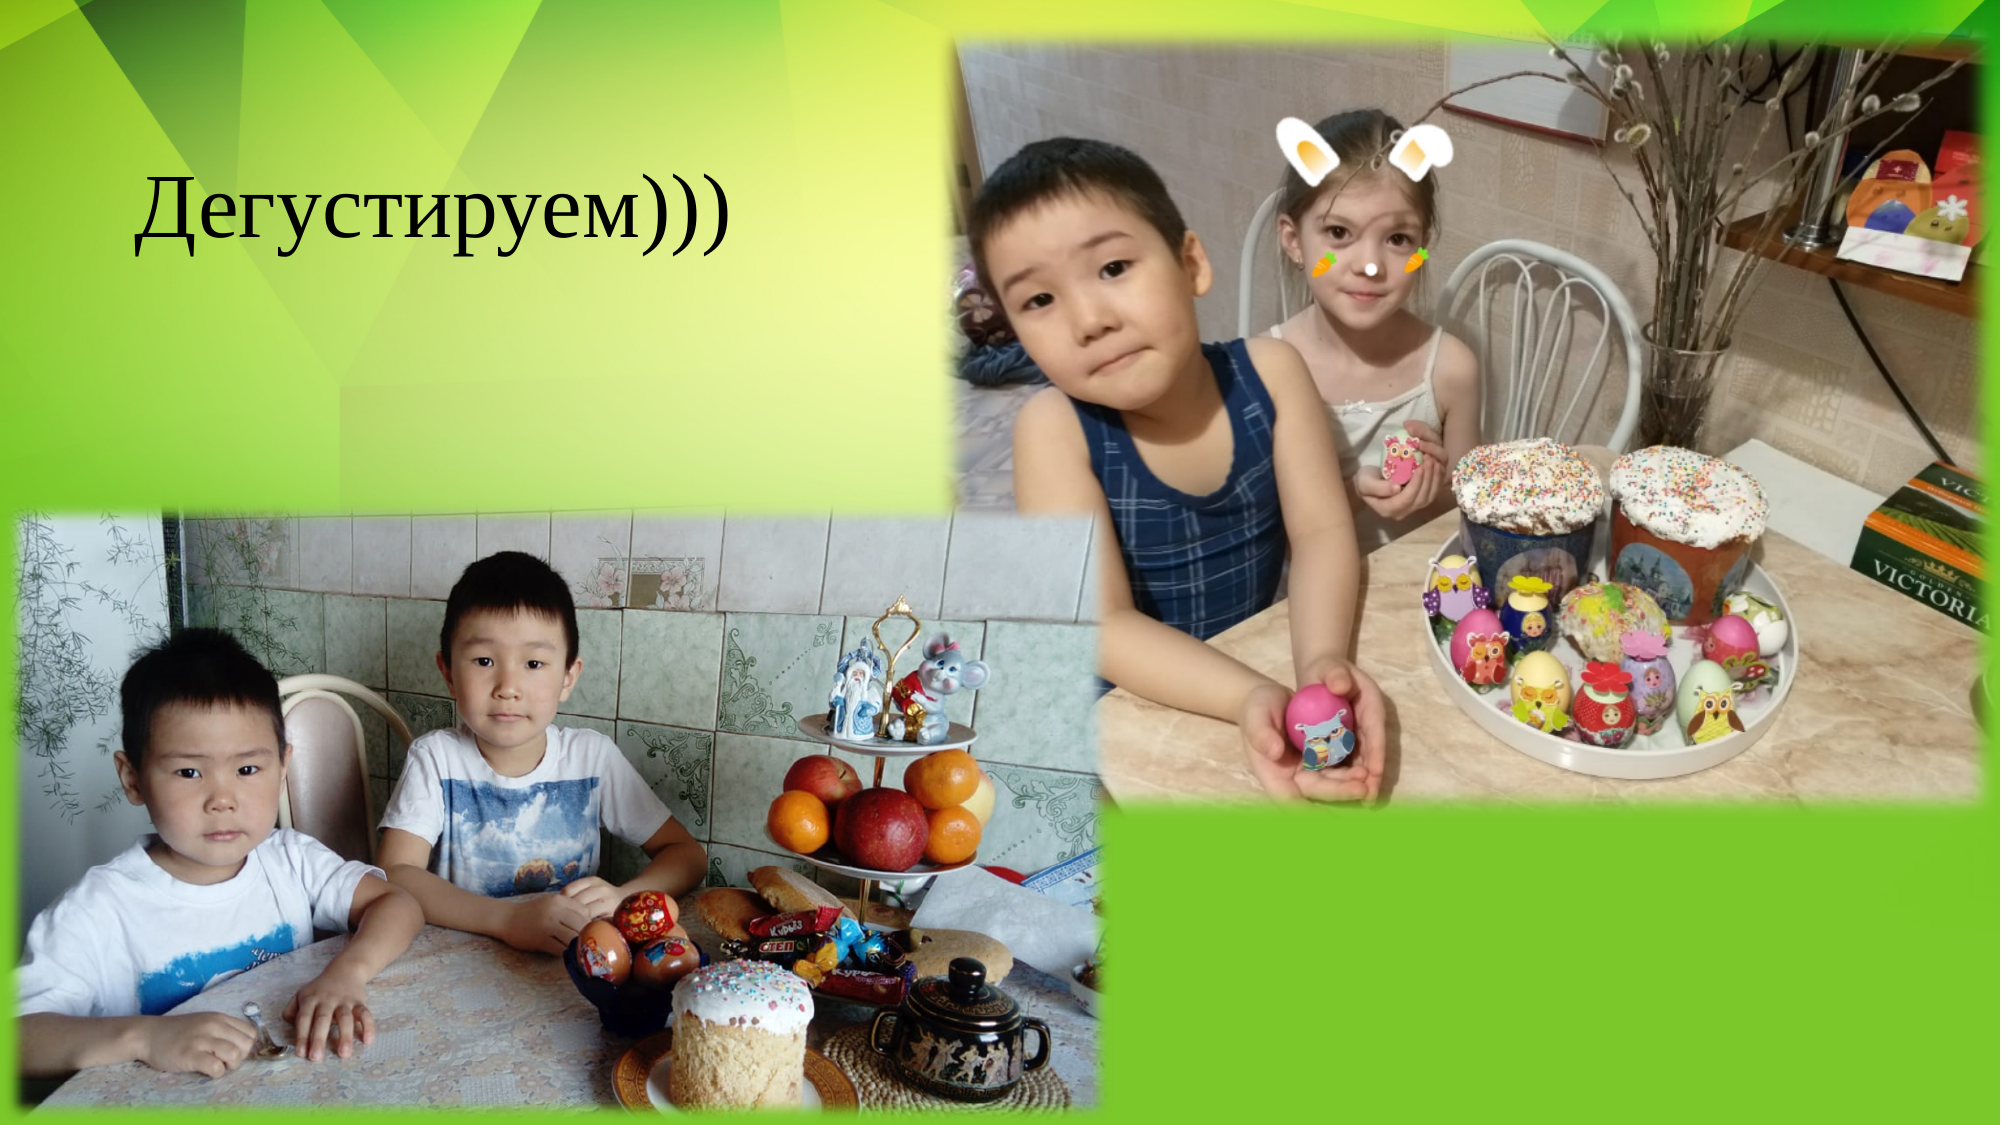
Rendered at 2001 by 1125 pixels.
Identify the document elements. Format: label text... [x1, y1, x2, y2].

text_box Дегустируем))) [120, 138, 792, 264]
picture [0, 0, 2000, 1125]
